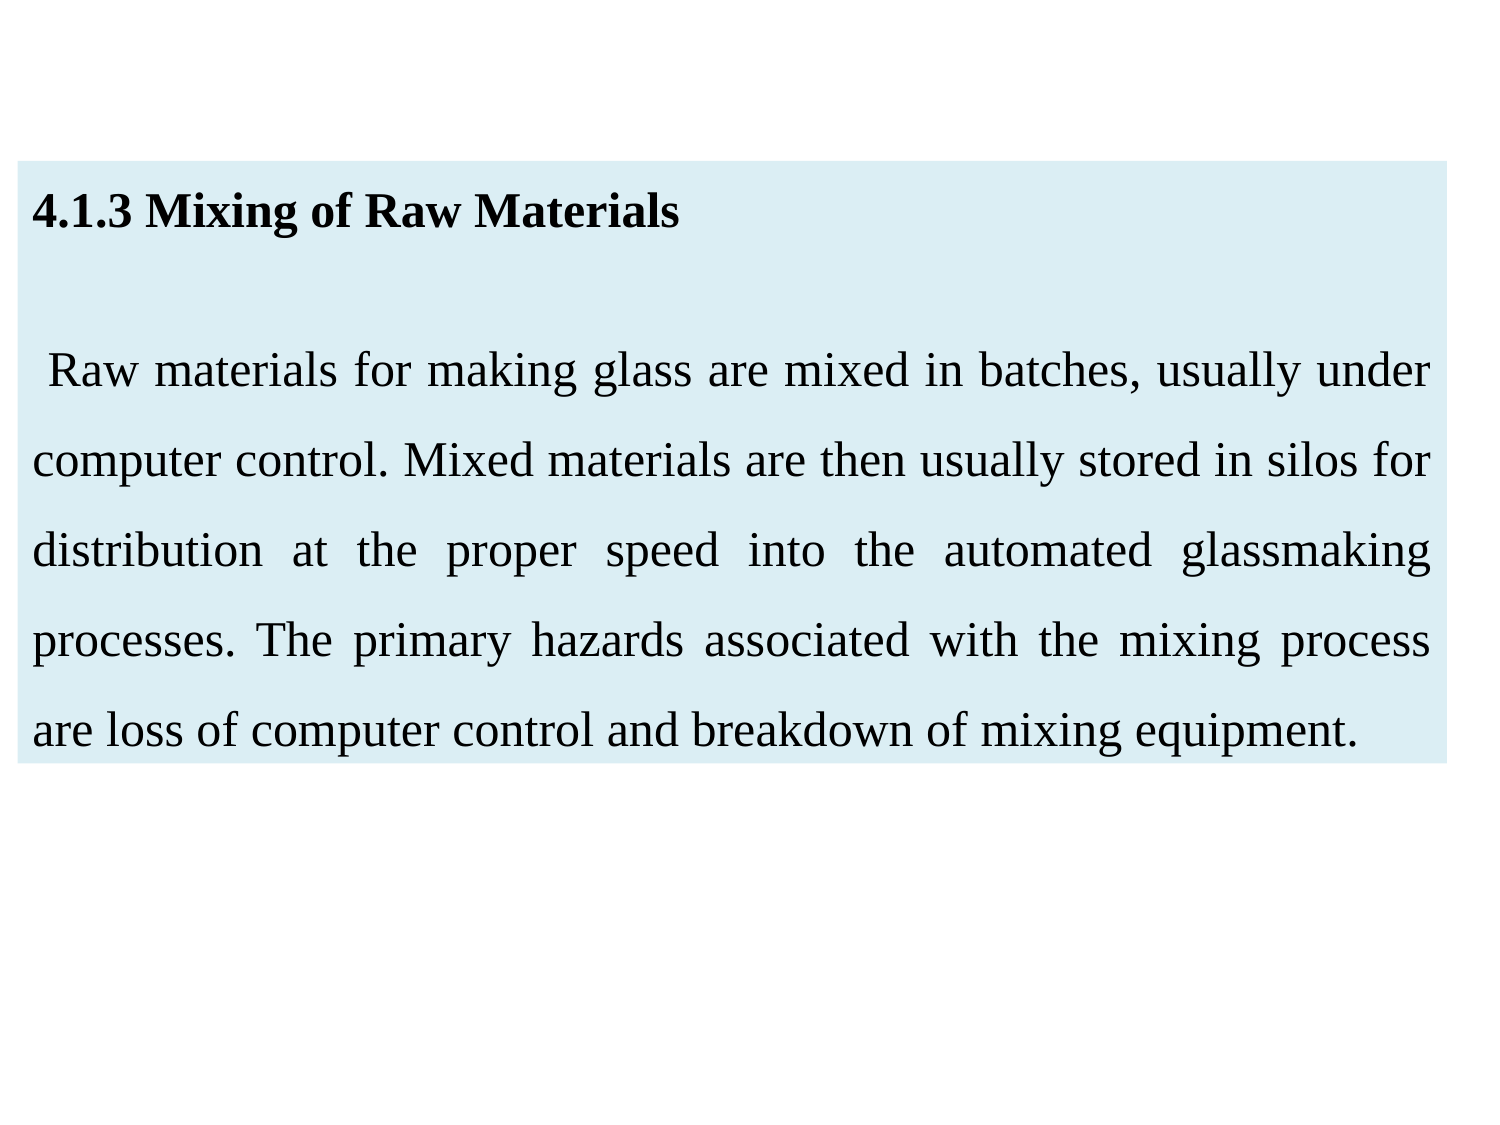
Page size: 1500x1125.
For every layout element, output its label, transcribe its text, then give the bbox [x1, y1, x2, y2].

text_box 4.1.3 Mixing of Raw Materials Raw materials for making glass are mixed in batches, usually under computer control. Mixed materials are then usually stored in silos for distribution at the proper speed into the automated glassmaking processes. The primary hazards associated with the mixing process are loss of computer control and breakdown of mixing equipment. [17, 160, 1447, 764]
